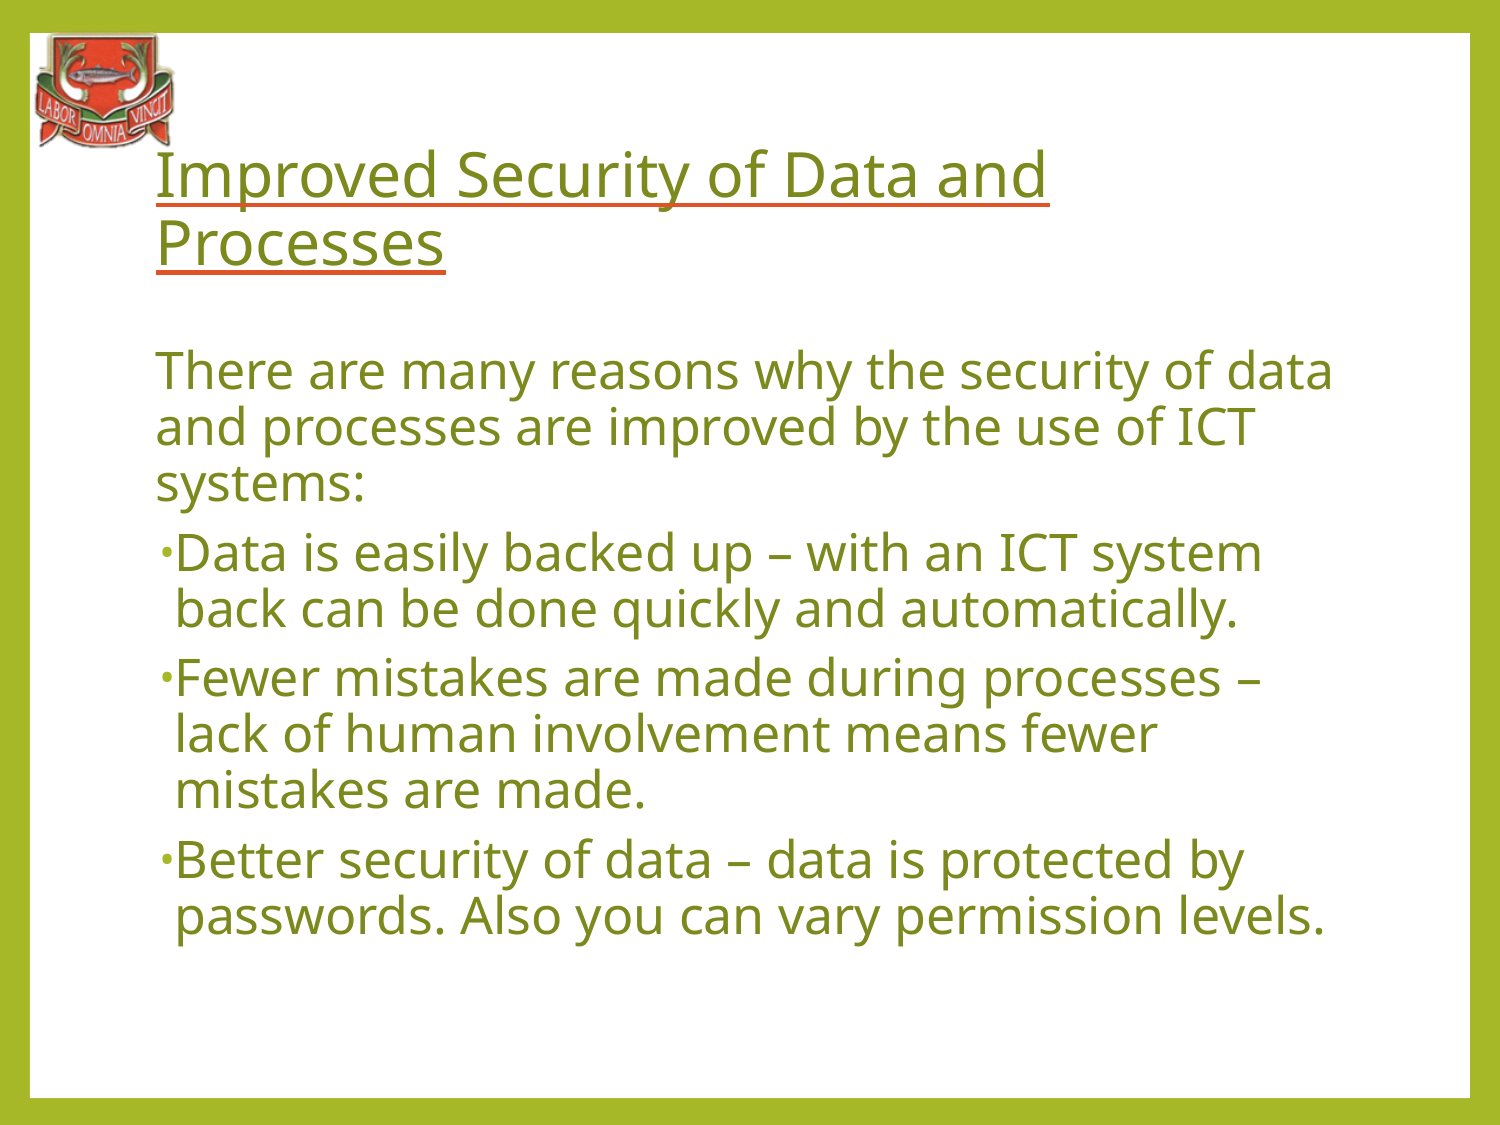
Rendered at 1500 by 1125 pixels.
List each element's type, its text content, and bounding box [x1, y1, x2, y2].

picture [30, 19, 180, 166]
title Improved Security of Data and Processes [140, 99, 1356, 323]
list There are many reasons why the security of data and processes are improved by the use of ICT systems: Data is easily backed up – with an ICT system back can be done quickly and automatically. Fewer mistakes are made during processes – lack of human involvement means fewer mistakes are made. Better security of data – data is protected by passwords. Also you can vary permission levels. [140, 337, 1356, 1000]
